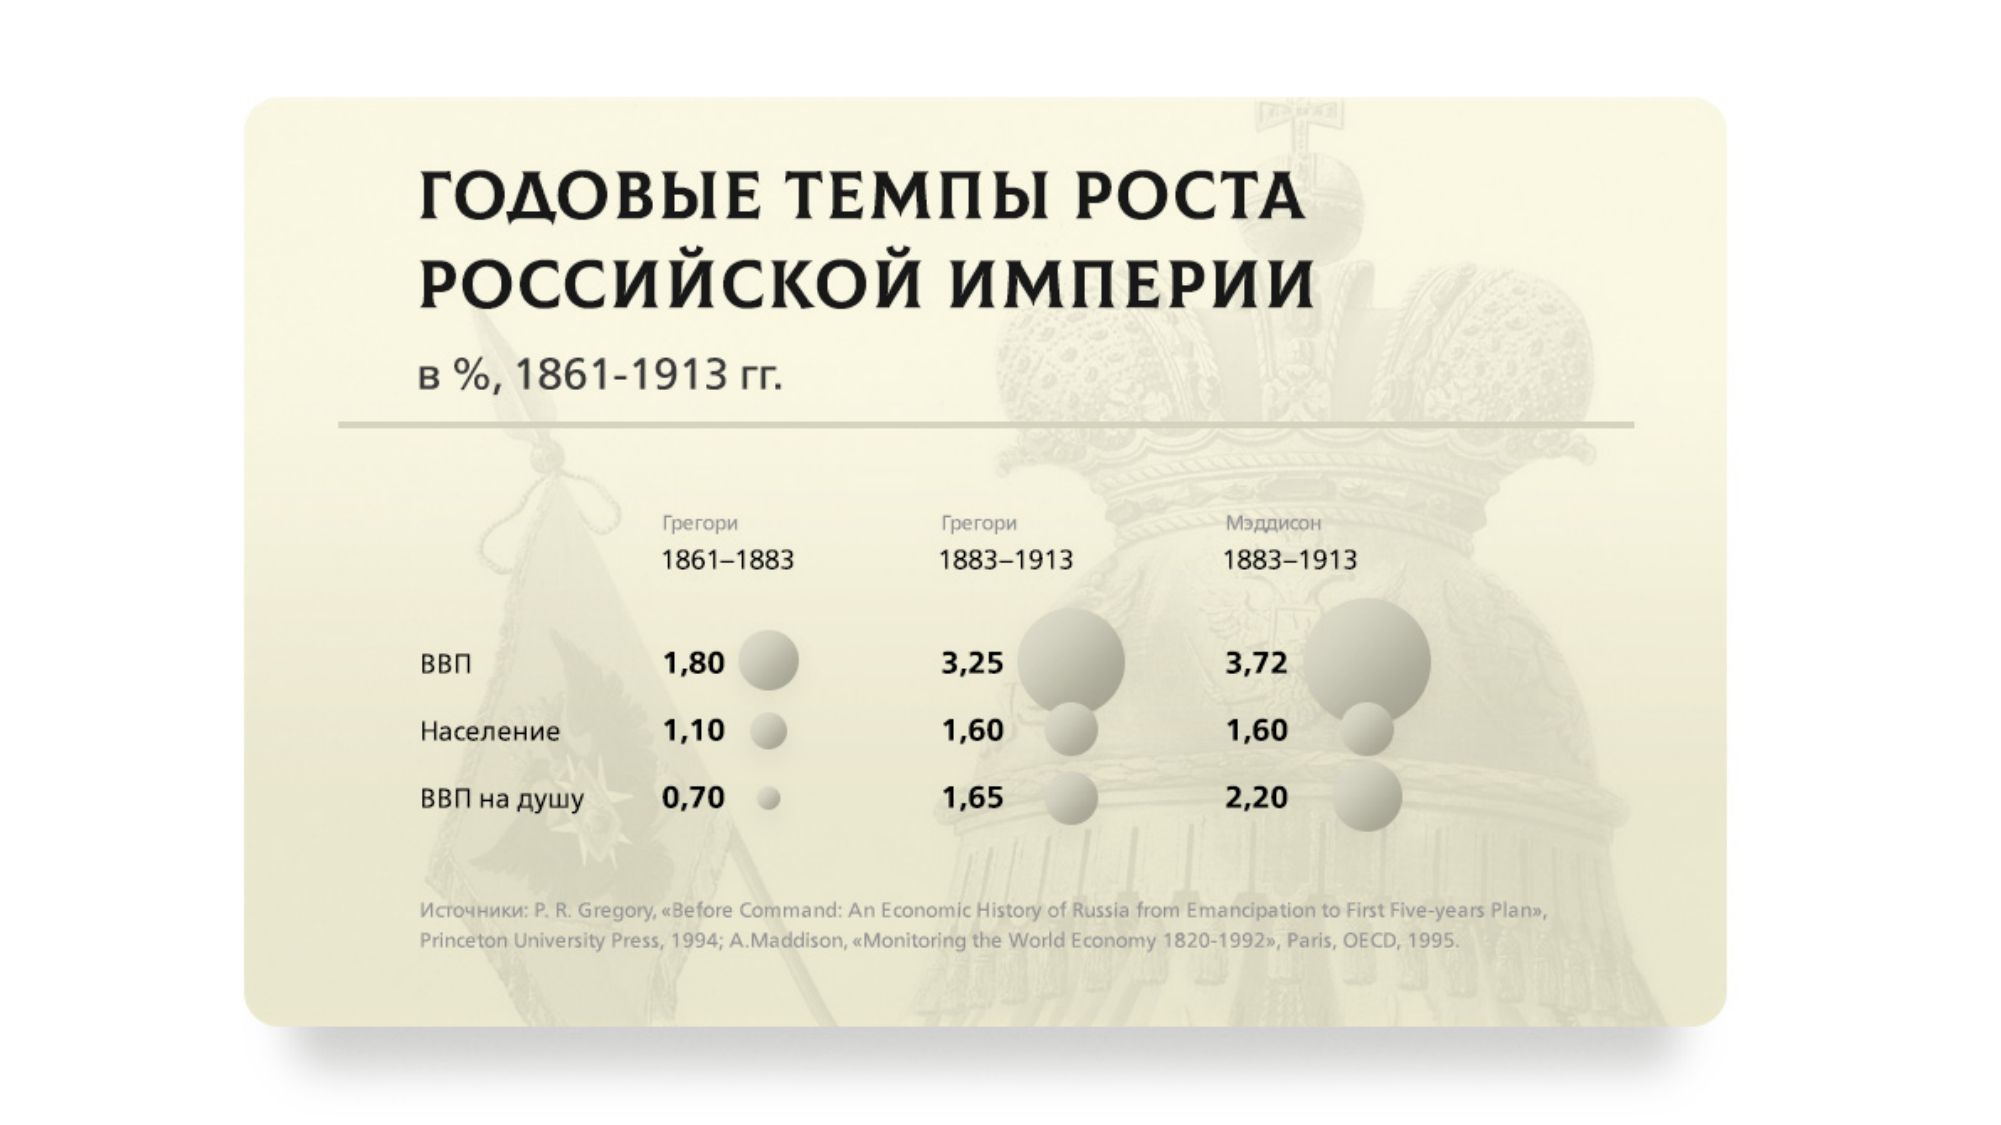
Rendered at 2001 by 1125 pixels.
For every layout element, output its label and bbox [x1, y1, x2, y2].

list [230, 84, 1743, 1125]
